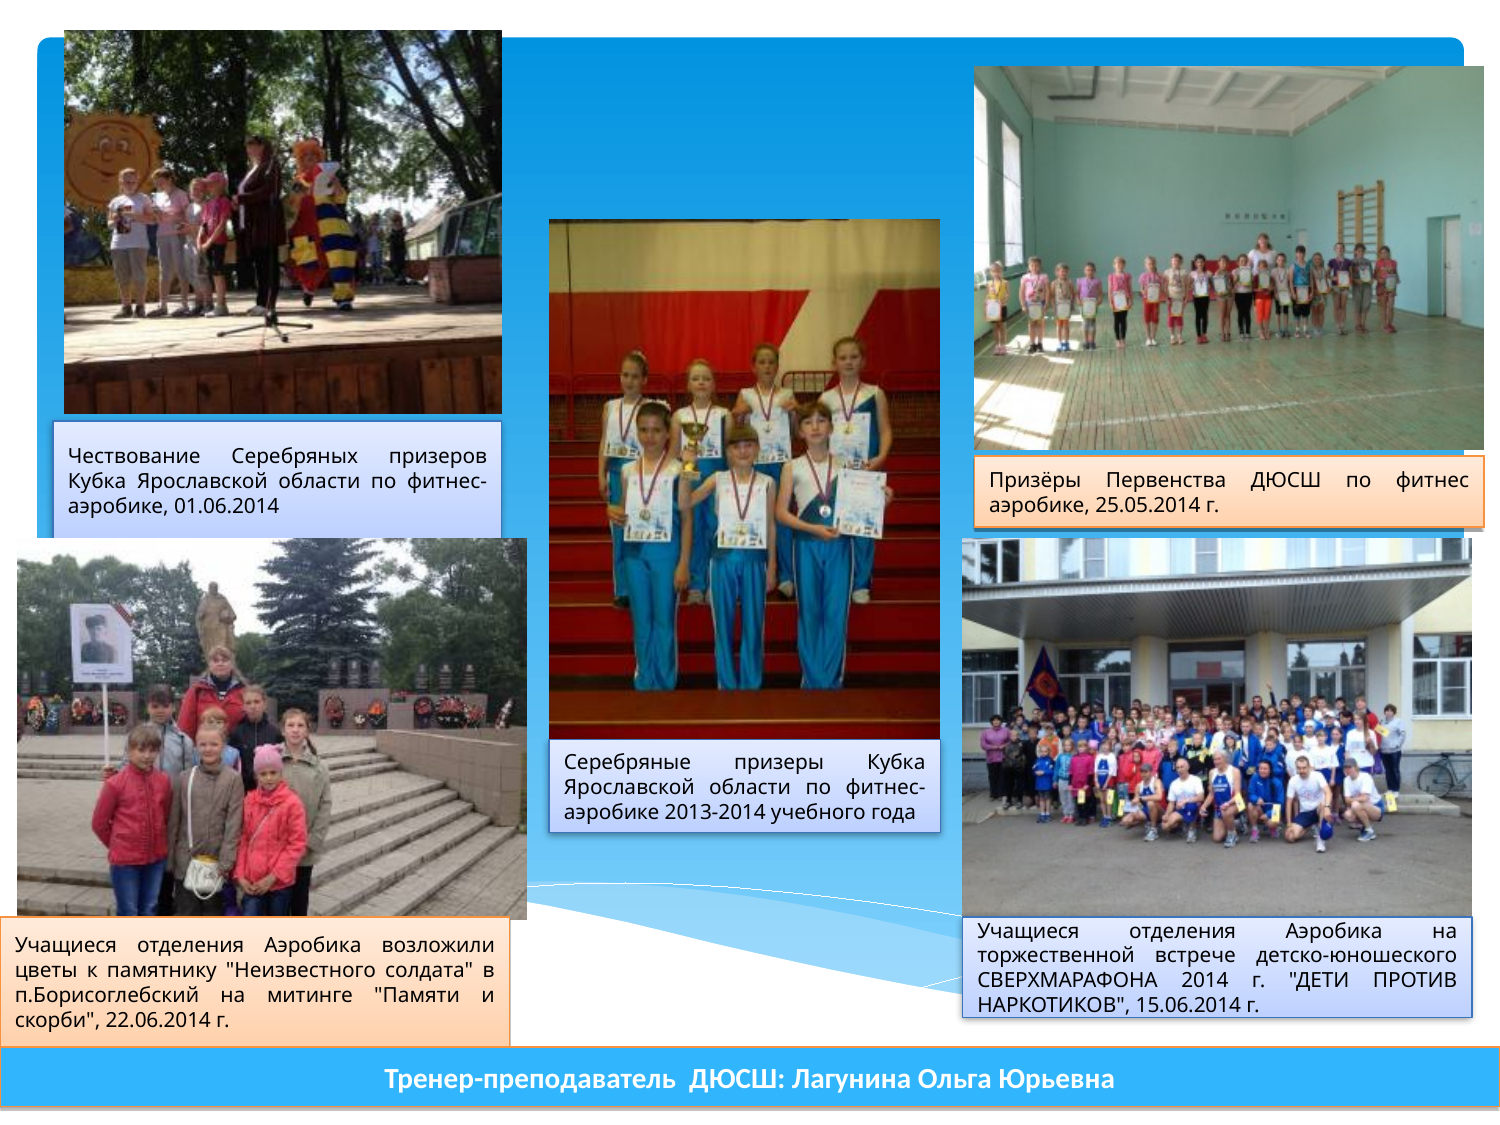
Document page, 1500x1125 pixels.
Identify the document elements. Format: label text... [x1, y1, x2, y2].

picture [17, 538, 527, 920]
text_box Чествование Серебряных призеров Кубка Ярославской области по фитнес-аэробике, 01.06.2014 [52, 420, 502, 537]
text_box Серебряные призеры Кубка Ярославской области по фитнес-аэробике 2013-2014 учебного года [548, 750, 941, 833]
picture [974, 66, 1485, 450]
picture [548, 219, 941, 742]
picture [962, 538, 1473, 922]
text_box Учащиеся отделения Аэробика на торжественной встрече детско-юношеского СВЕРХМАРАФОНА 2014 г. "ДЕТИ ПРОТИВ НАРКОТИКОВ", 15.06.2014 г. [962, 928, 1473, 1018]
picture [64, 30, 502, 414]
text_box Призёры Первенства ДЮСШ по фитнес аэробике, 25.05.2014 г. [974, 456, 1484, 528]
text_box Учащиеся отделения Аэробика возложили цветы к памятнику "Неизвестного солдата" в п.Борисоглебский на митинге "Памяти и скорби", 22.06.2014 г. [0, 916, 510, 1046]
text_box Тренер-преподаватель ДЮСШ: Лагунина Ольга Юрьевна [0, 1046, 1500, 1107]
